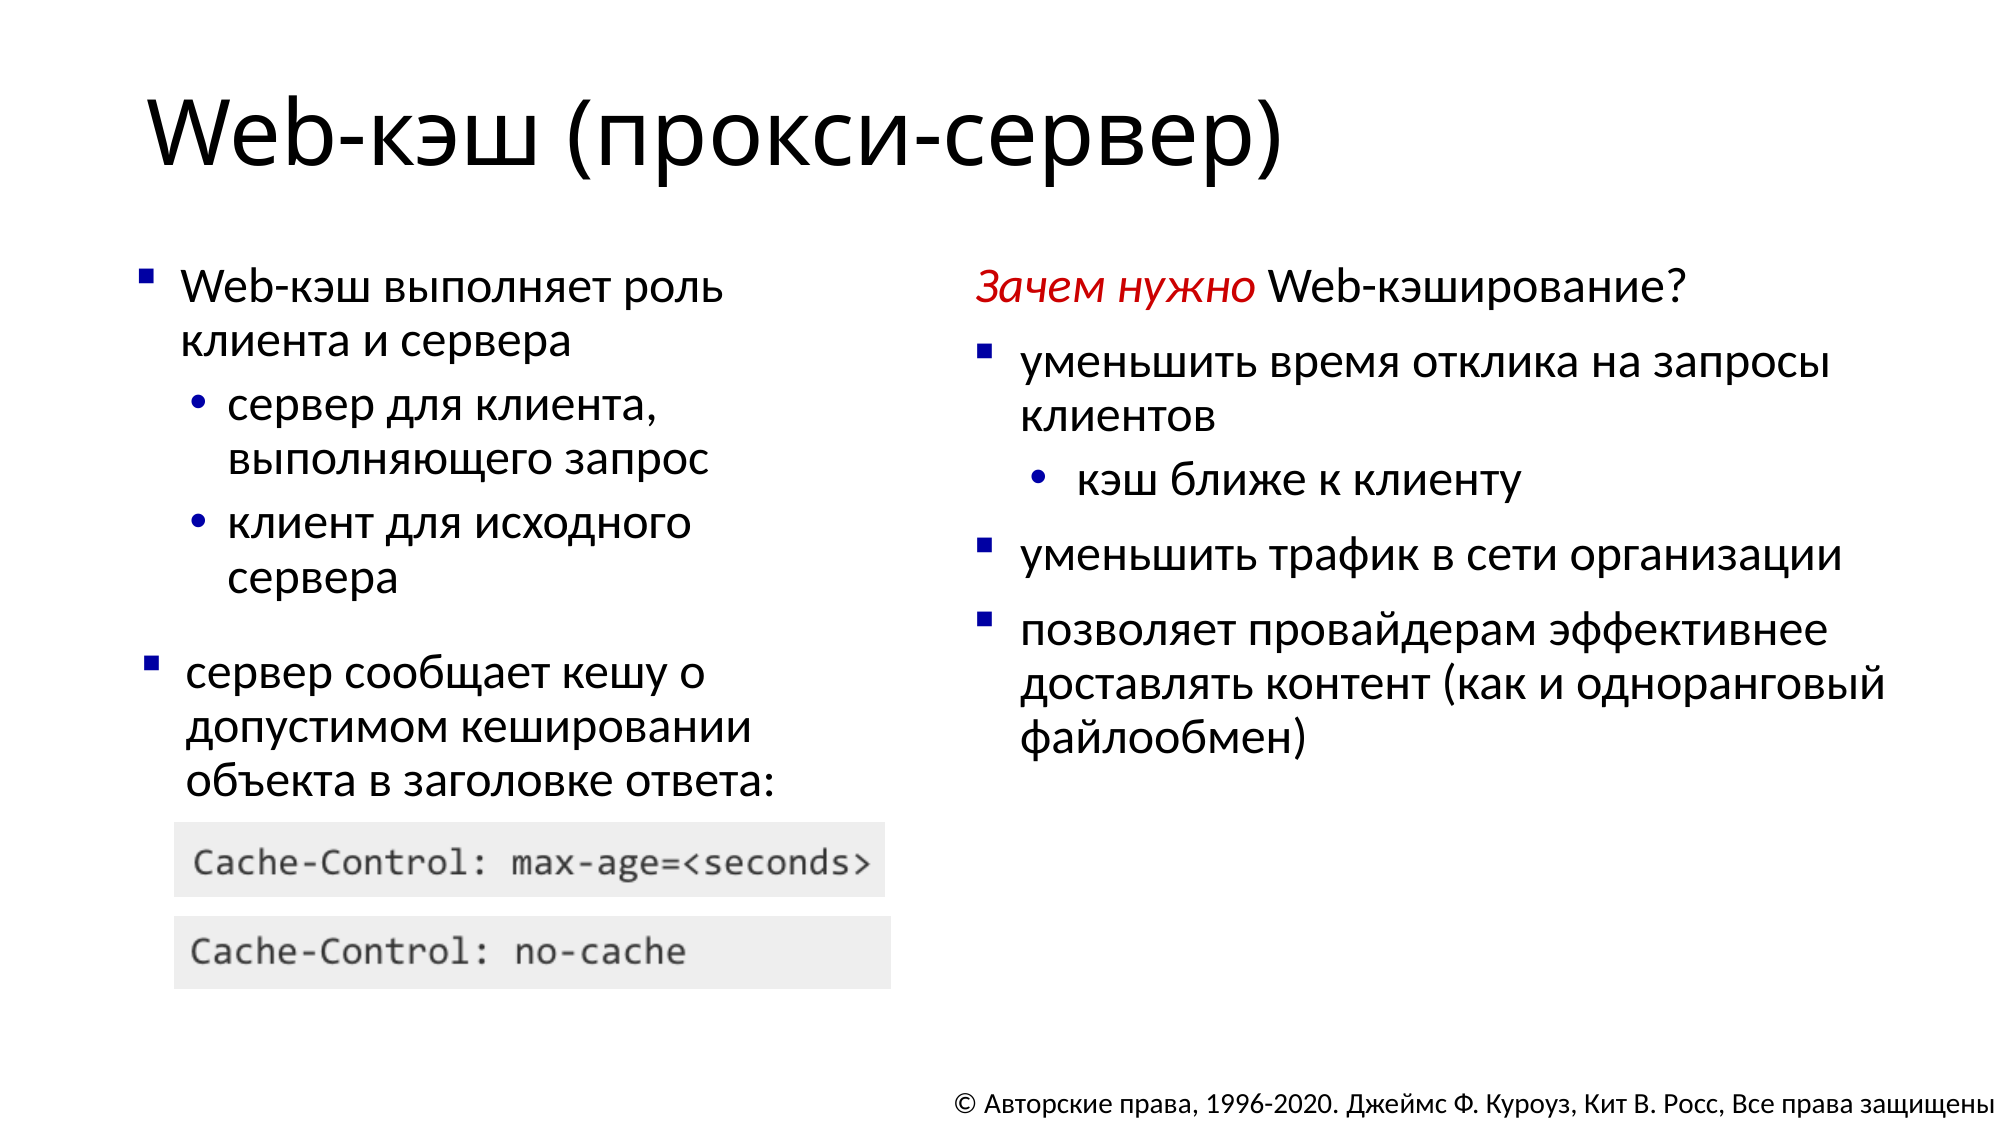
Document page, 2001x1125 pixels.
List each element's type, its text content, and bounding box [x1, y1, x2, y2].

text_box Web-кэш выполняет роль клиента и сервера сервер для клиента, выполняющего запрос клиент для исходного сервера [98, 251, 879, 602]
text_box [103, 637, 891, 989]
text_box © Авторские права, 1996-2020. Джеймс Ф. Куроуз, Кит В. Росс, Все права защищены [603, 1072, 2000, 1125]
title Web-кэш (прокси-сервер) [131, 62, 1856, 209]
text_box Зачем нужно Web-кэширование? уменьшить время отклика на запросы клиентов кэш ближе к клиенту уменьшить трафик в сети организации позволяет провайдерам эффективнее доставлять контент (как и одноранговый файлообмен) [938, 251, 1931, 1015]
